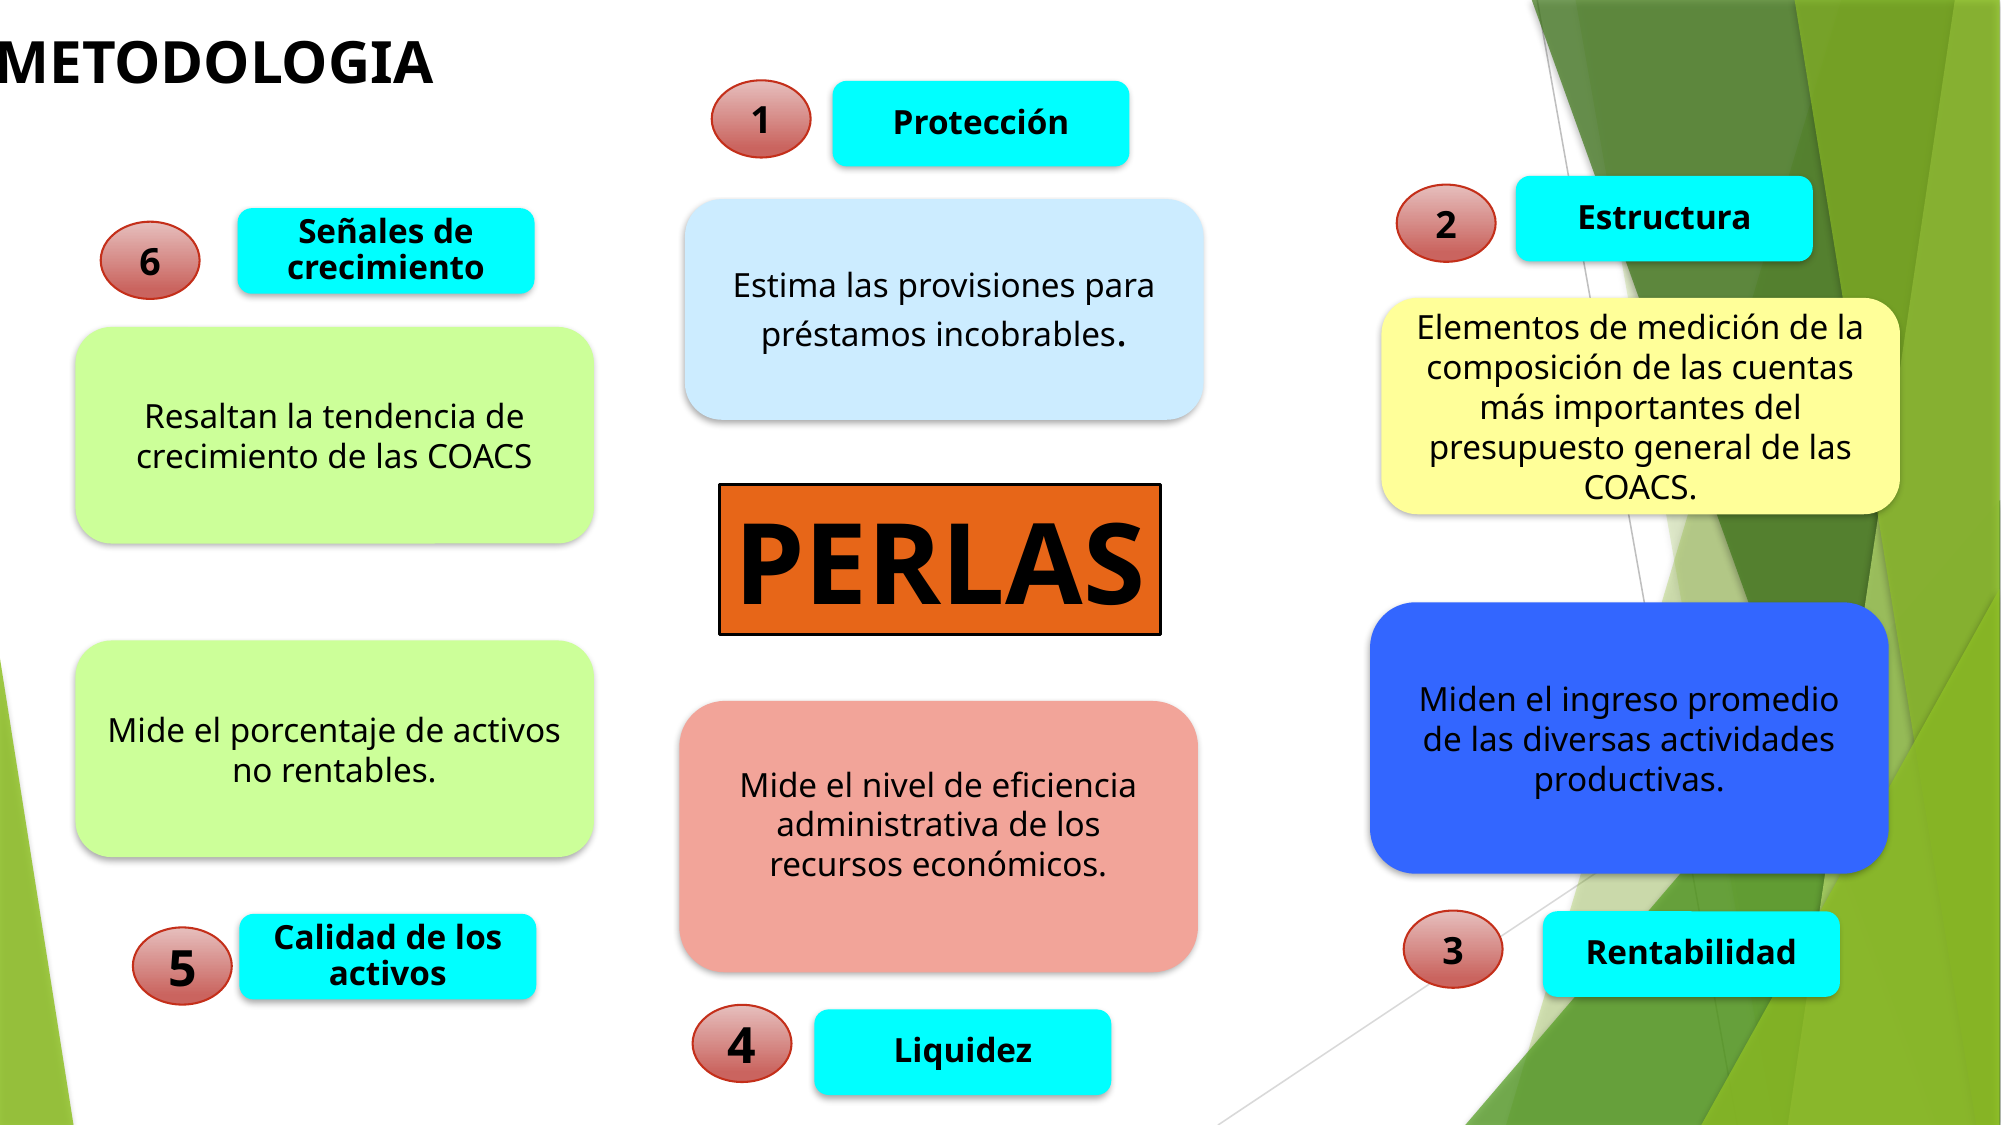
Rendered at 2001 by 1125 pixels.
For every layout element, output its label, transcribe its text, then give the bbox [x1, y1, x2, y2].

text_box 5 [131, 926, 233, 1006]
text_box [1369, 601, 1890, 875]
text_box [832, 80, 1130, 167]
text_box 6 [99, 220, 201, 300]
text_box 4 [691, 1003, 793, 1084]
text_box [238, 913, 537, 1000]
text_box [684, 198, 1205, 421]
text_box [1542, 910, 1841, 998]
text_box METODOLOGIA [0, 25, 449, 104]
text_box 3 [1402, 909, 1504, 989]
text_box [1515, 175, 1814, 262]
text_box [74, 639, 595, 858]
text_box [678, 700, 1199, 973]
text_box 1 [710, 79, 812, 159]
text_box 2 [1395, 183, 1497, 263]
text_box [813, 1008, 1112, 1096]
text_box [74, 326, 595, 545]
text_box PERLAS [718, 483, 1162, 636]
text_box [1380, 297, 1901, 515]
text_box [237, 207, 535, 295]
